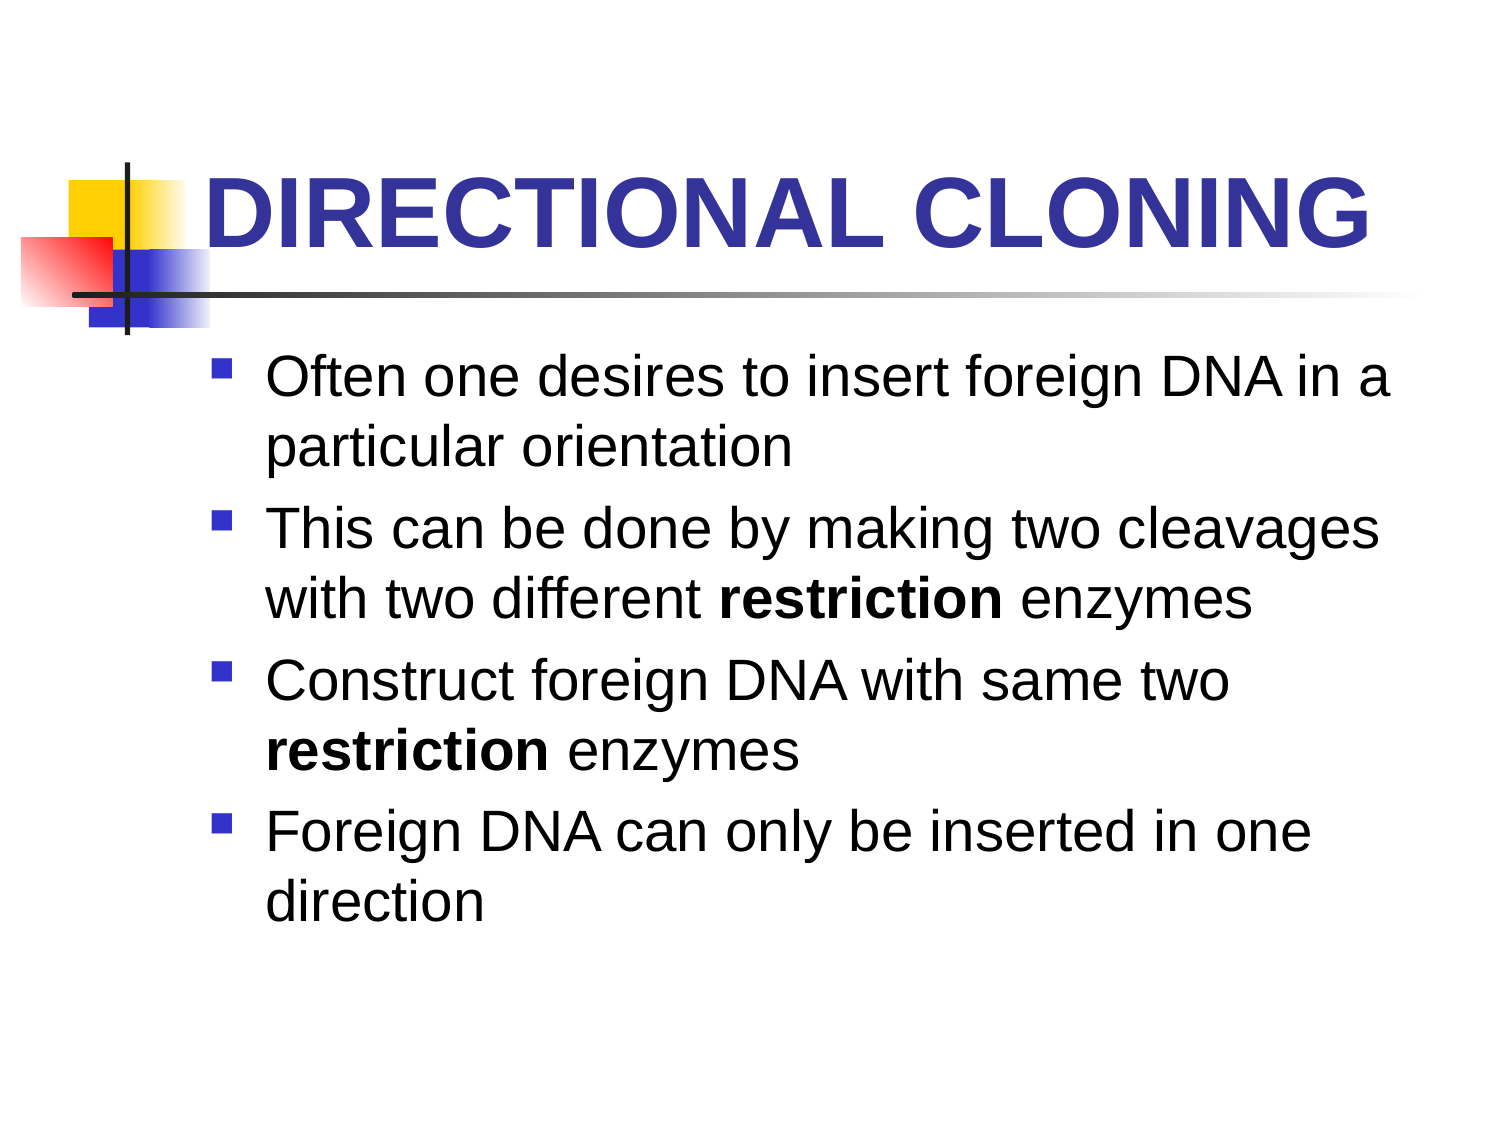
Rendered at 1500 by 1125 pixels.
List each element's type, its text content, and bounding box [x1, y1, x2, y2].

list Often one desires to insert foreign DNA in a particular orientation This can be done by making two cleavages with two different restriction enzymes Construct foreign DNA with same two restriction enzymes Foreign DNA can only be inserted in one direction [193, 330, 1470, 1007]
title DIRECTIONAL CLONING [188, 34, 1468, 276]
